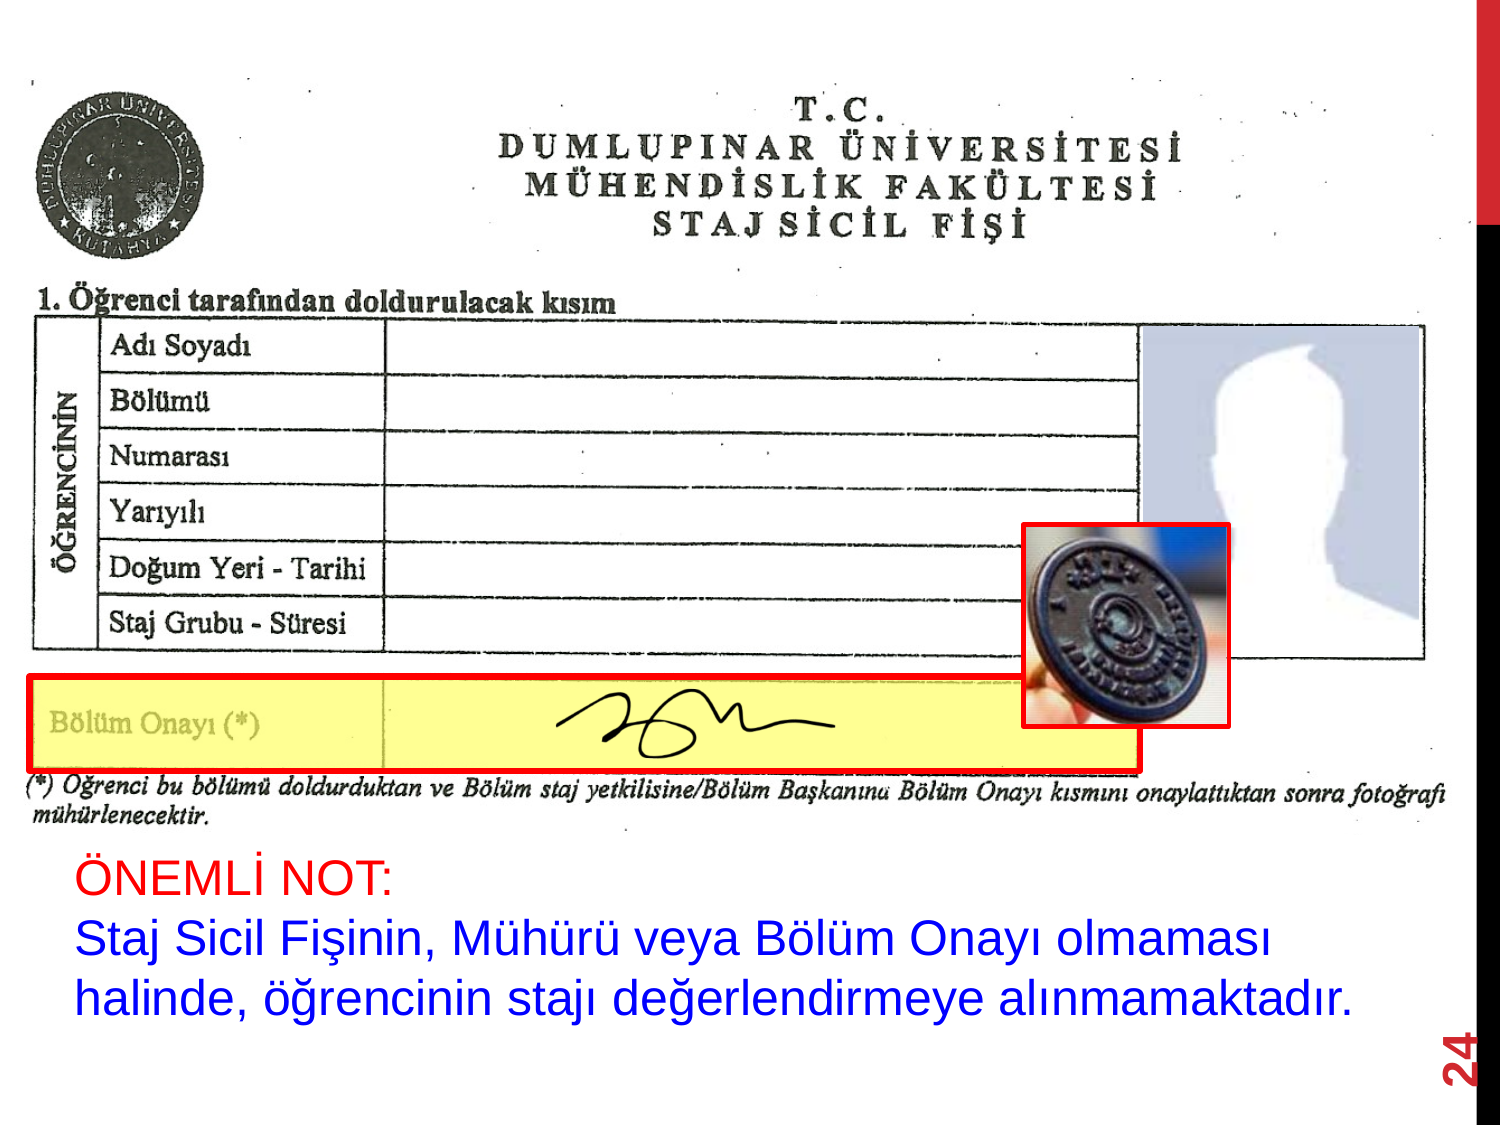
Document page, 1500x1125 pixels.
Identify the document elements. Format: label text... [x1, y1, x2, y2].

picture [5, 77, 1471, 835]
text_box ÖNEMLİ NOT: Staj Sicil Fişinin, Mühürü veya Bölüm Onayı olmaması halinde, öğrencinin stajı değerlendirmeye alınmamaktadır. [59, 839, 1442, 1033]
slide_number 24 [1427, 887, 1488, 1104]
